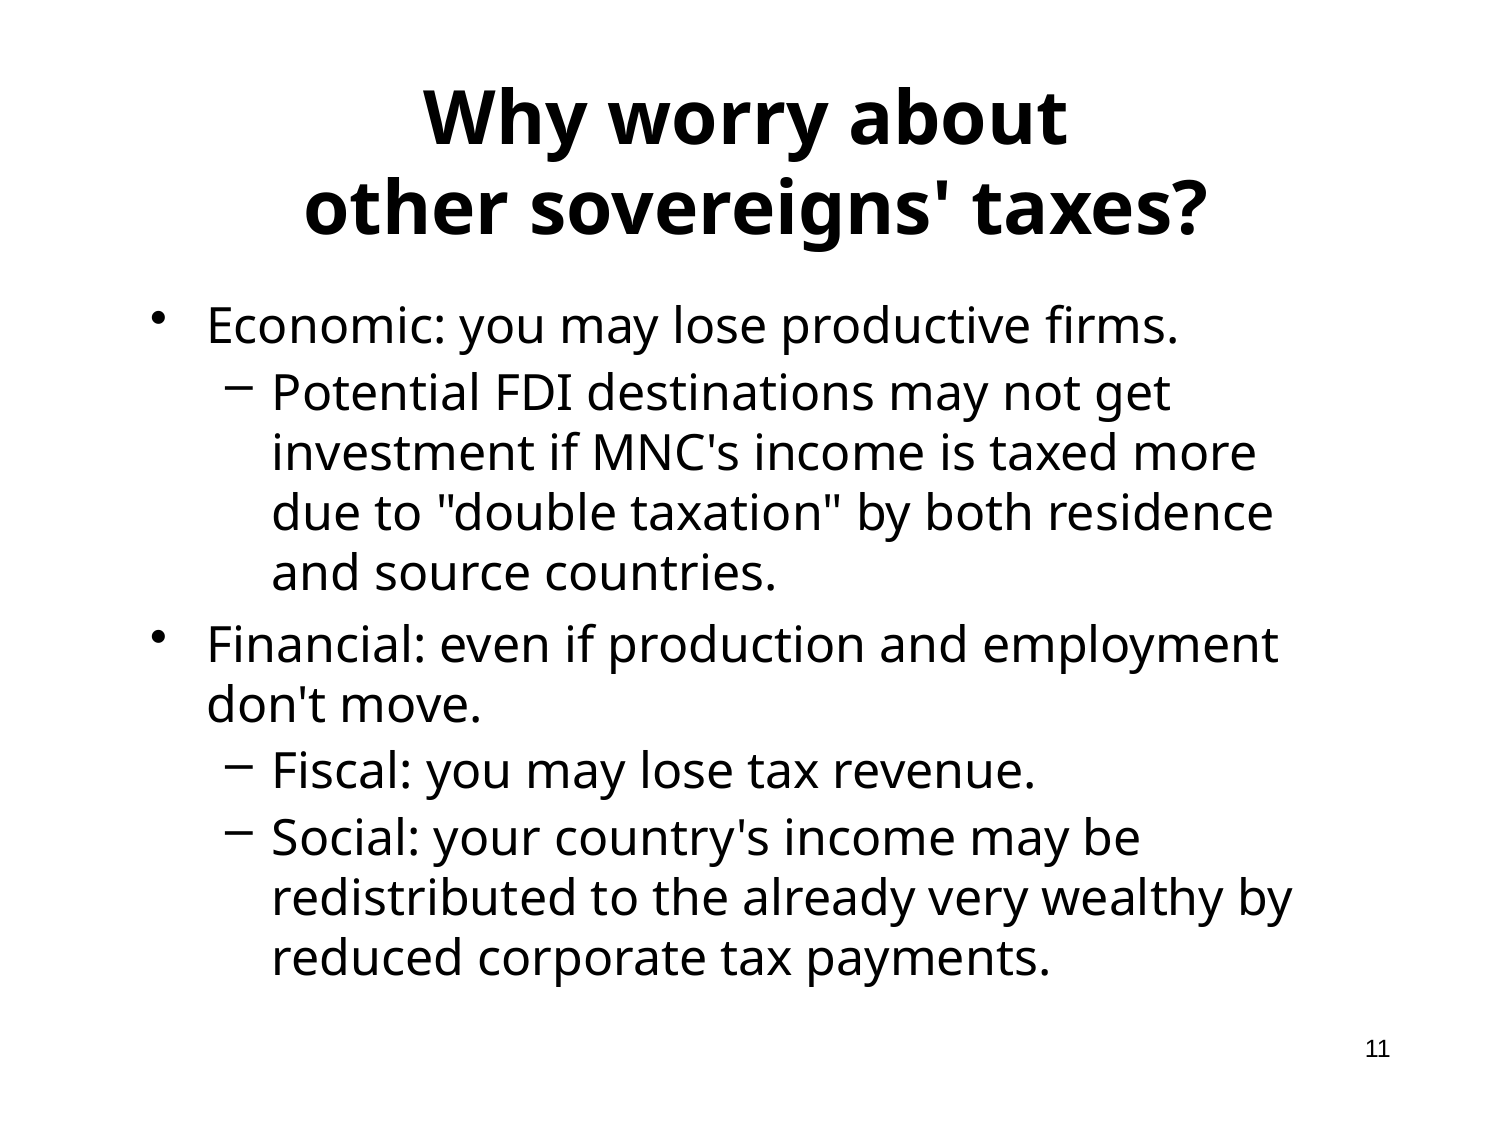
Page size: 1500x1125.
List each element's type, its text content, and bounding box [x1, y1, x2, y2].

list Economic: you may lose productive firms. Potential FDI destinations may not get investment if MNC's income is taxed more due to "double taxation" by both residence and source countries. Financial: even if production and employment don't move. Fiscal: you may lose tax revenue. Social: your country's income may be redistributed to the already very wealthy by reduced corporate tax payments. [149, 293, 1351, 1063]
title Why worry about other sovereigns' taxes? [62, 56, 1451, 263]
